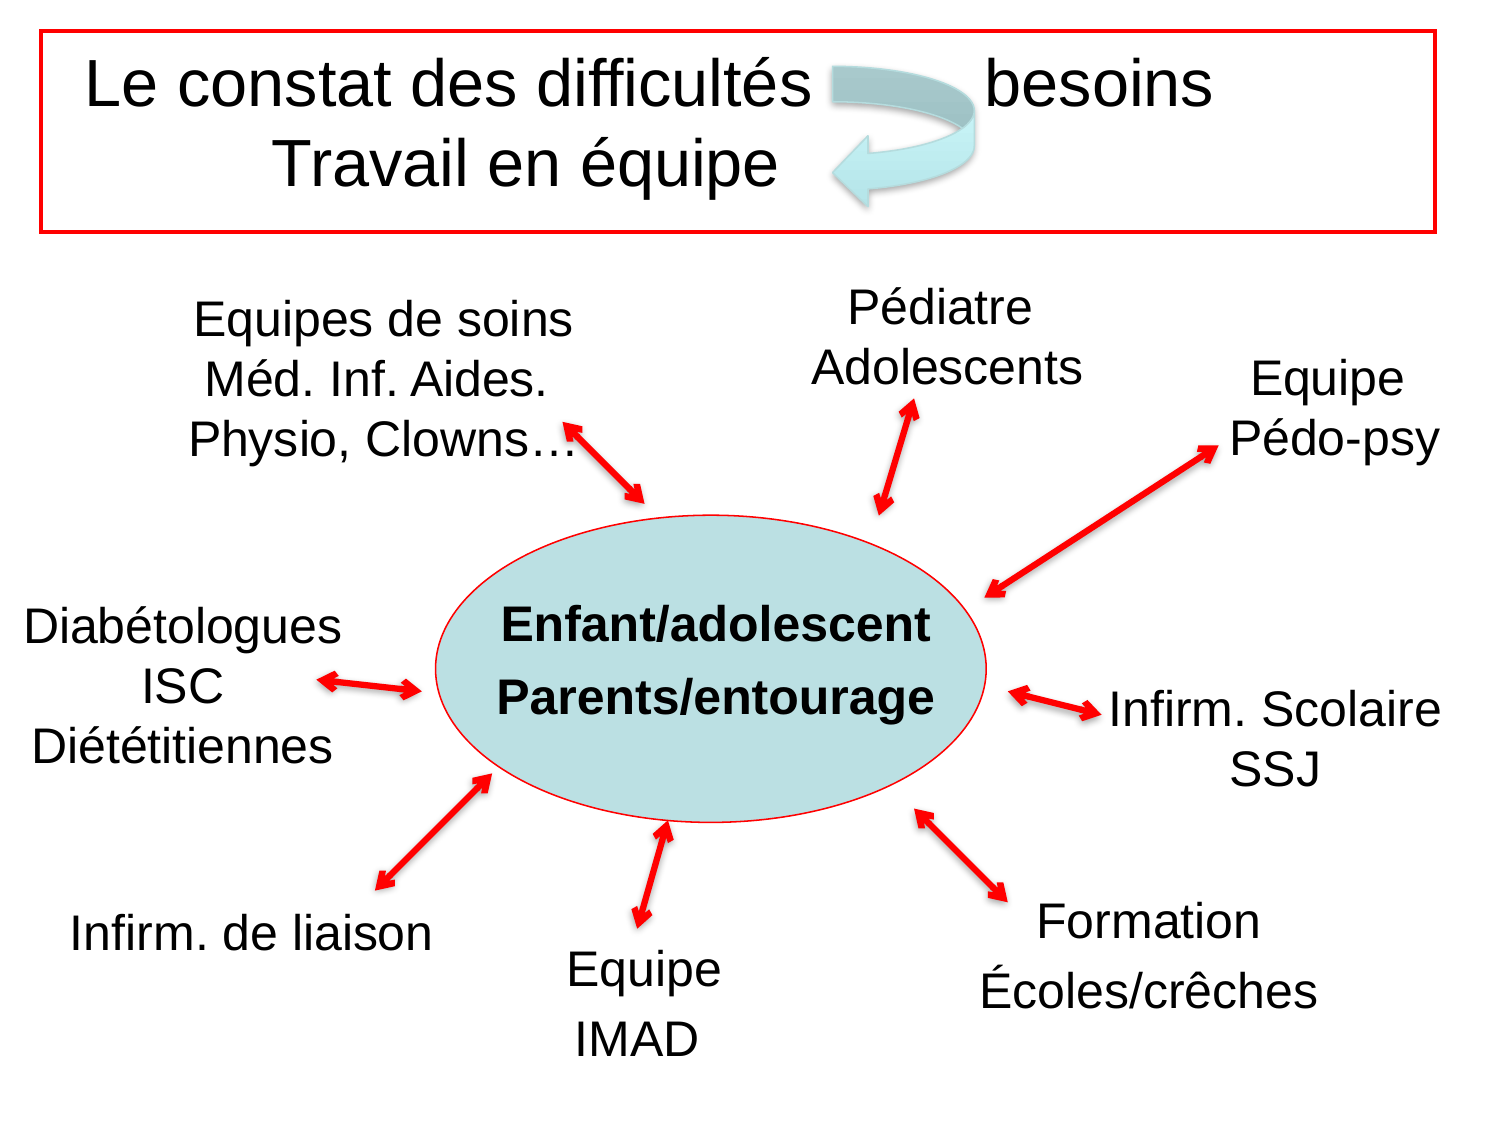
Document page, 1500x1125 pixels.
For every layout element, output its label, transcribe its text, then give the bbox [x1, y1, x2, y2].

text_box Diabétologues ISC Diététitiennes [8, 586, 357, 781]
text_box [837, 439, 956, 475]
text_box Enfant/adolescent Parents/entourage [438, 584, 994, 760]
text_box Equipe IMAD [500, 928, 774, 1083]
text_box [41, 30, 1436, 232]
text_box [598, 858, 707, 890]
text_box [913, 808, 1008, 903]
text_box Formation Écoles/crêches [964, 881, 1334, 1027]
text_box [374, 773, 493, 891]
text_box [316, 679, 423, 692]
text_box Pédiatre Adolescents [782, 267, 1099, 402]
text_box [1007, 691, 1102, 716]
text_box Infirm. Scolaire SSJ [1054, 668, 1497, 804]
text_box Equipe Pédo-psy [1200, 338, 1455, 473]
text_box Equipes de soins Méd. Inf. Aides. Physio, Clowns… [112, 278, 656, 474]
text_box Infirm. de liaison [55, 893, 449, 968]
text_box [984, 445, 1219, 598]
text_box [562, 421, 645, 505]
text_box [831, 65, 976, 208]
text_box [481, 515, 941, 584]
text_box [489, 760, 933, 823]
